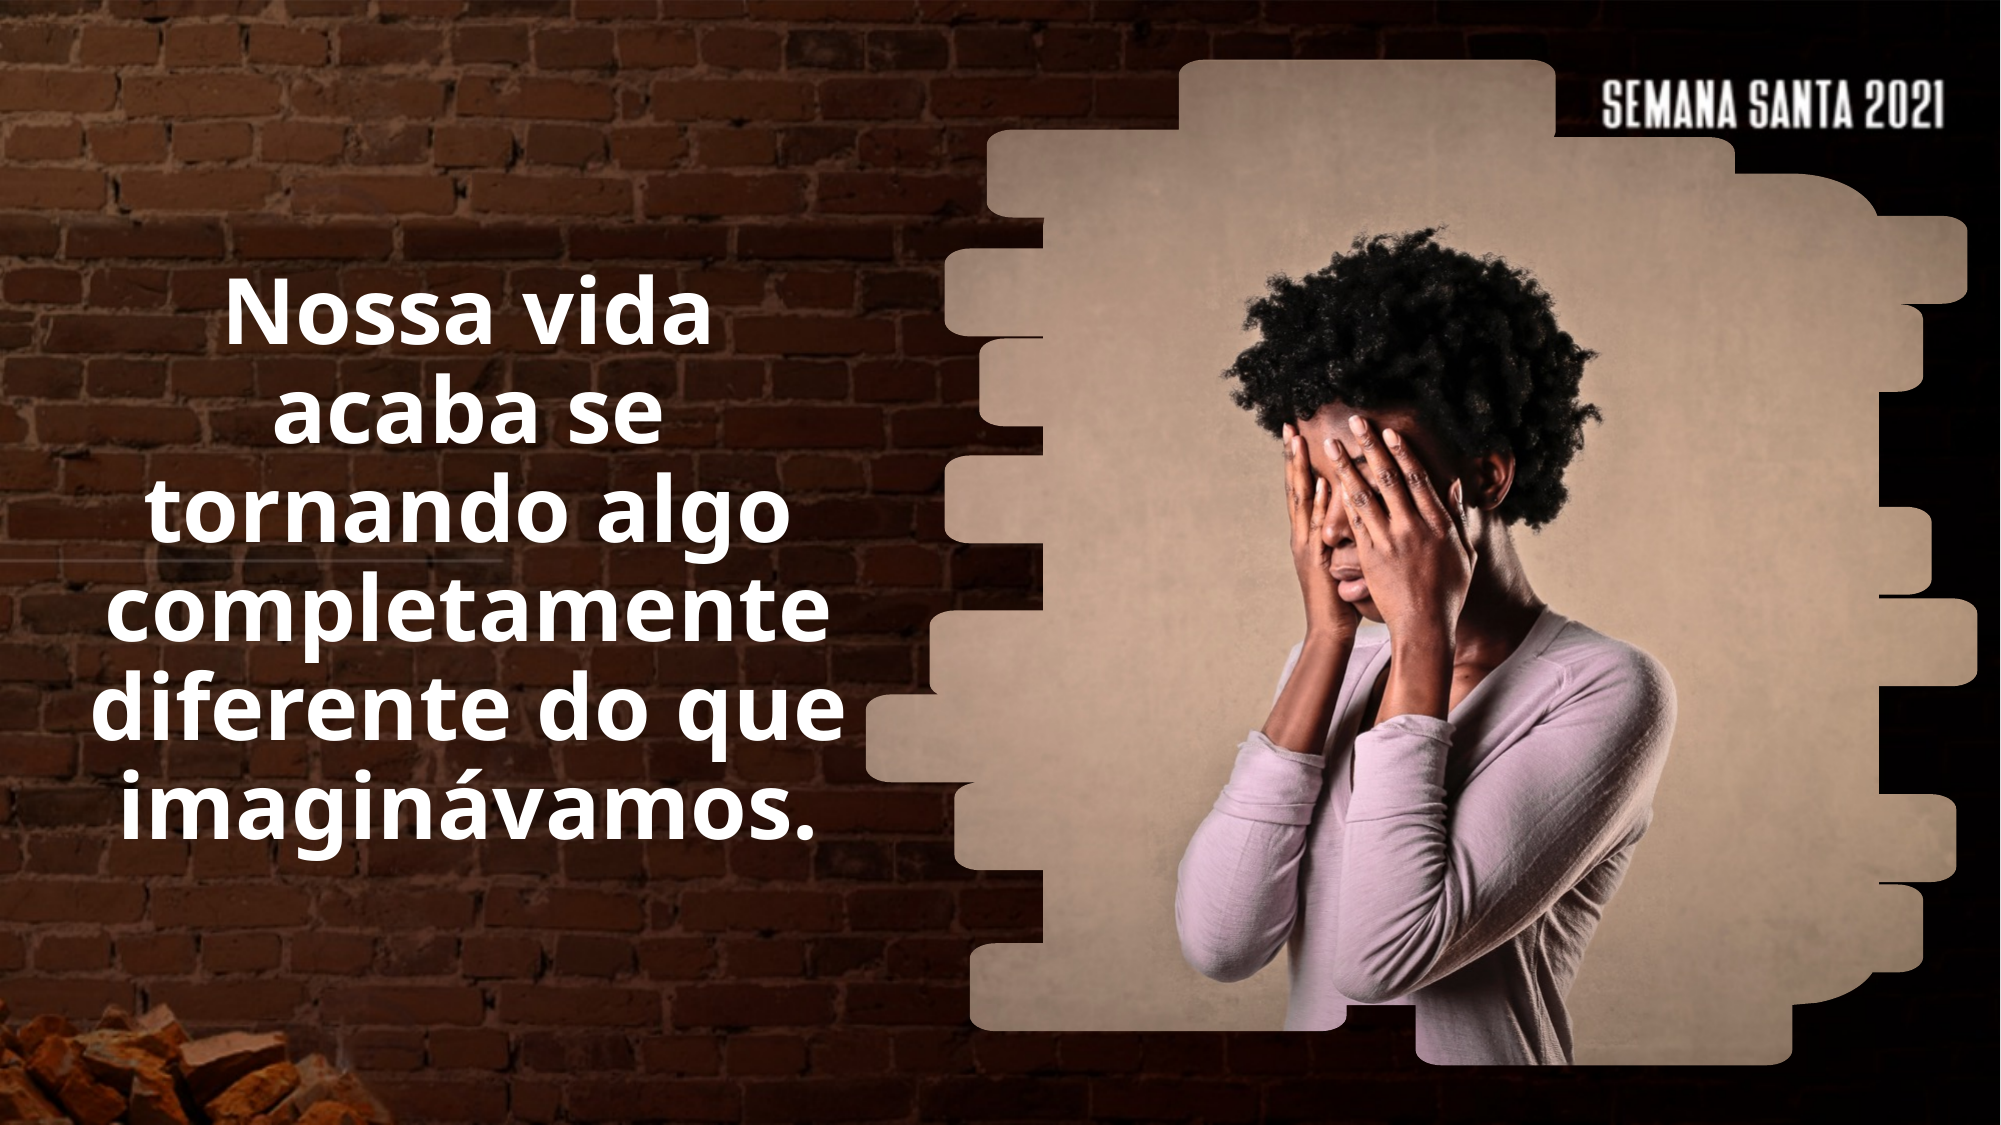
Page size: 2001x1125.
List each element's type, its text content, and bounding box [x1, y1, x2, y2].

list Nossa vida acaba se tornando algo completamente diferente do que imaginávamos. [71, 169, 865, 956]
picture [0, 0, 2001, 1125]
